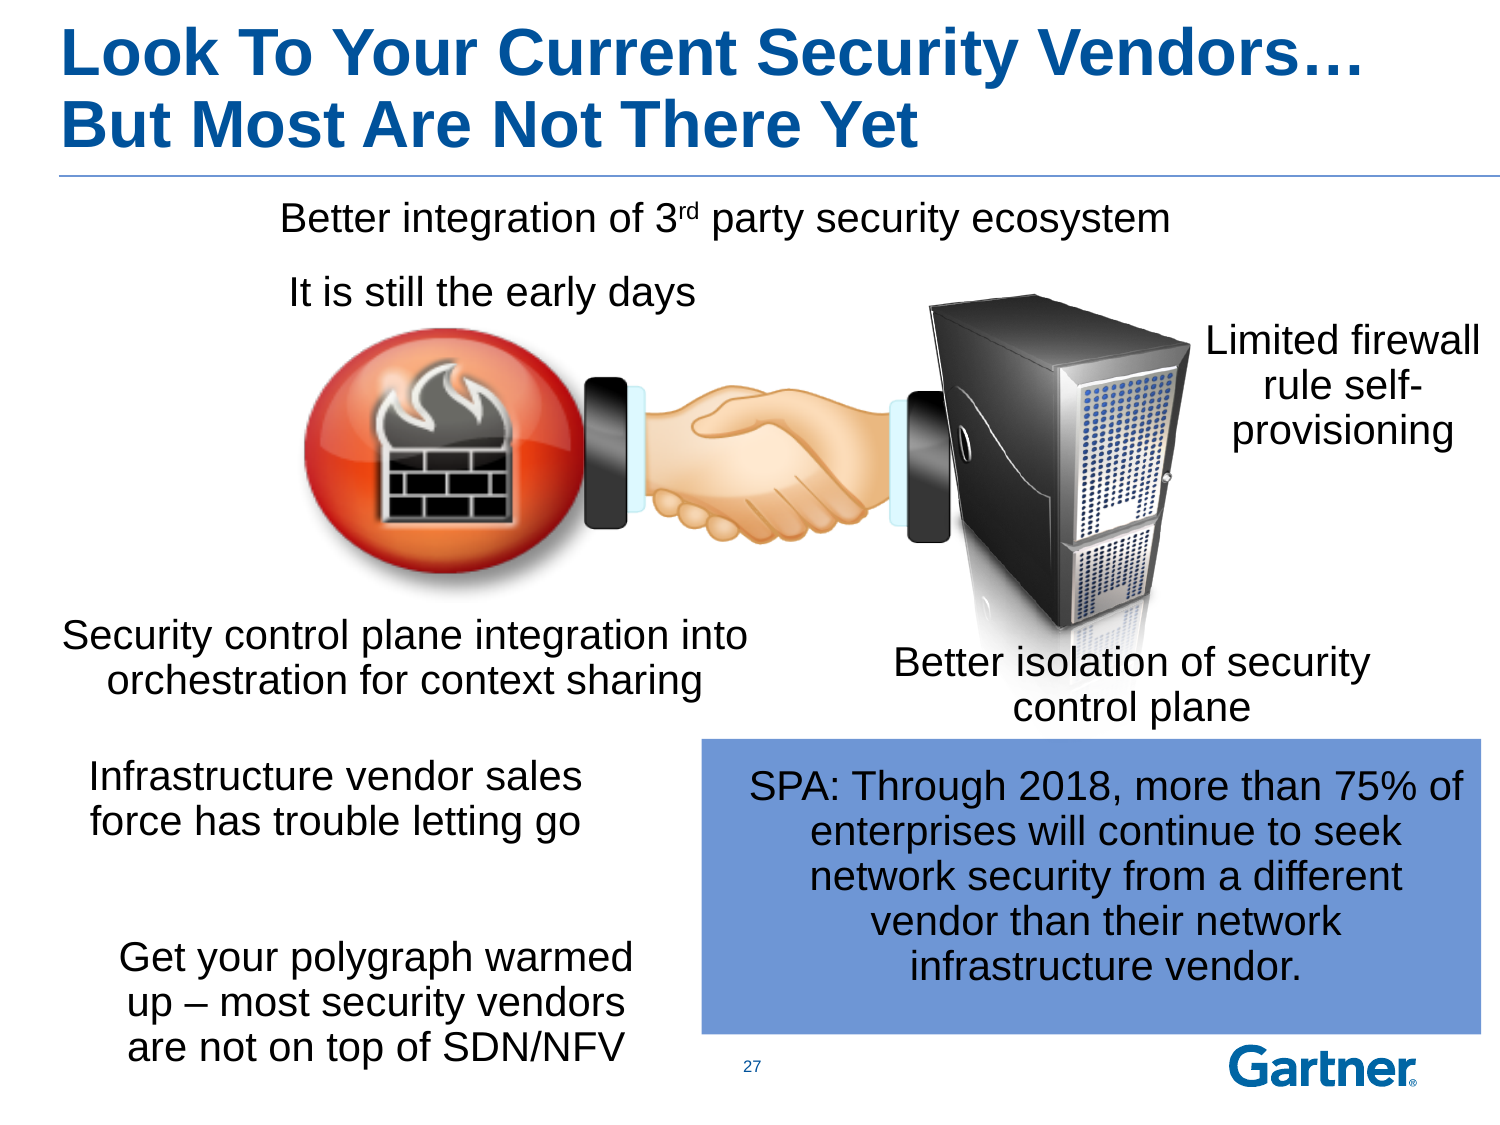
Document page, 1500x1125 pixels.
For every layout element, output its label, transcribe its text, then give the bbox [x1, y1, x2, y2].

text_box Get your polygraph warmed up – most security vendors are not on top of SDN/NFV [96, 928, 656, 1078]
footer 26 [712, 1047, 788, 1086]
text_box Limited firewall rule self-provisioning [1196, 311, 1500, 462]
text_box Better isolation of security control plane [1196, 632, 1421, 738]
text_box SPA: Through 2018, more than 75% of enterprises will continue to seek network security from a different vendor than their network infrastructure vendor. [731, 757, 1482, 997]
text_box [294, 293, 1191, 744]
text_box It is still the early days [120, 263, 865, 323]
text_box Infrastructure vendor sales force has trouble letting go [56, 747, 616, 852]
text_box [701, 738, 1482, 1035]
text_box Security control plane integration into orchestration for context sharing [33, 605, 289, 711]
title Look To Your Current Security Vendors… But Most Are Not There Yet [45, 30, 1418, 177]
text_box Better integration of 3rd party security ecosystem [264, 188, 1198, 249]
